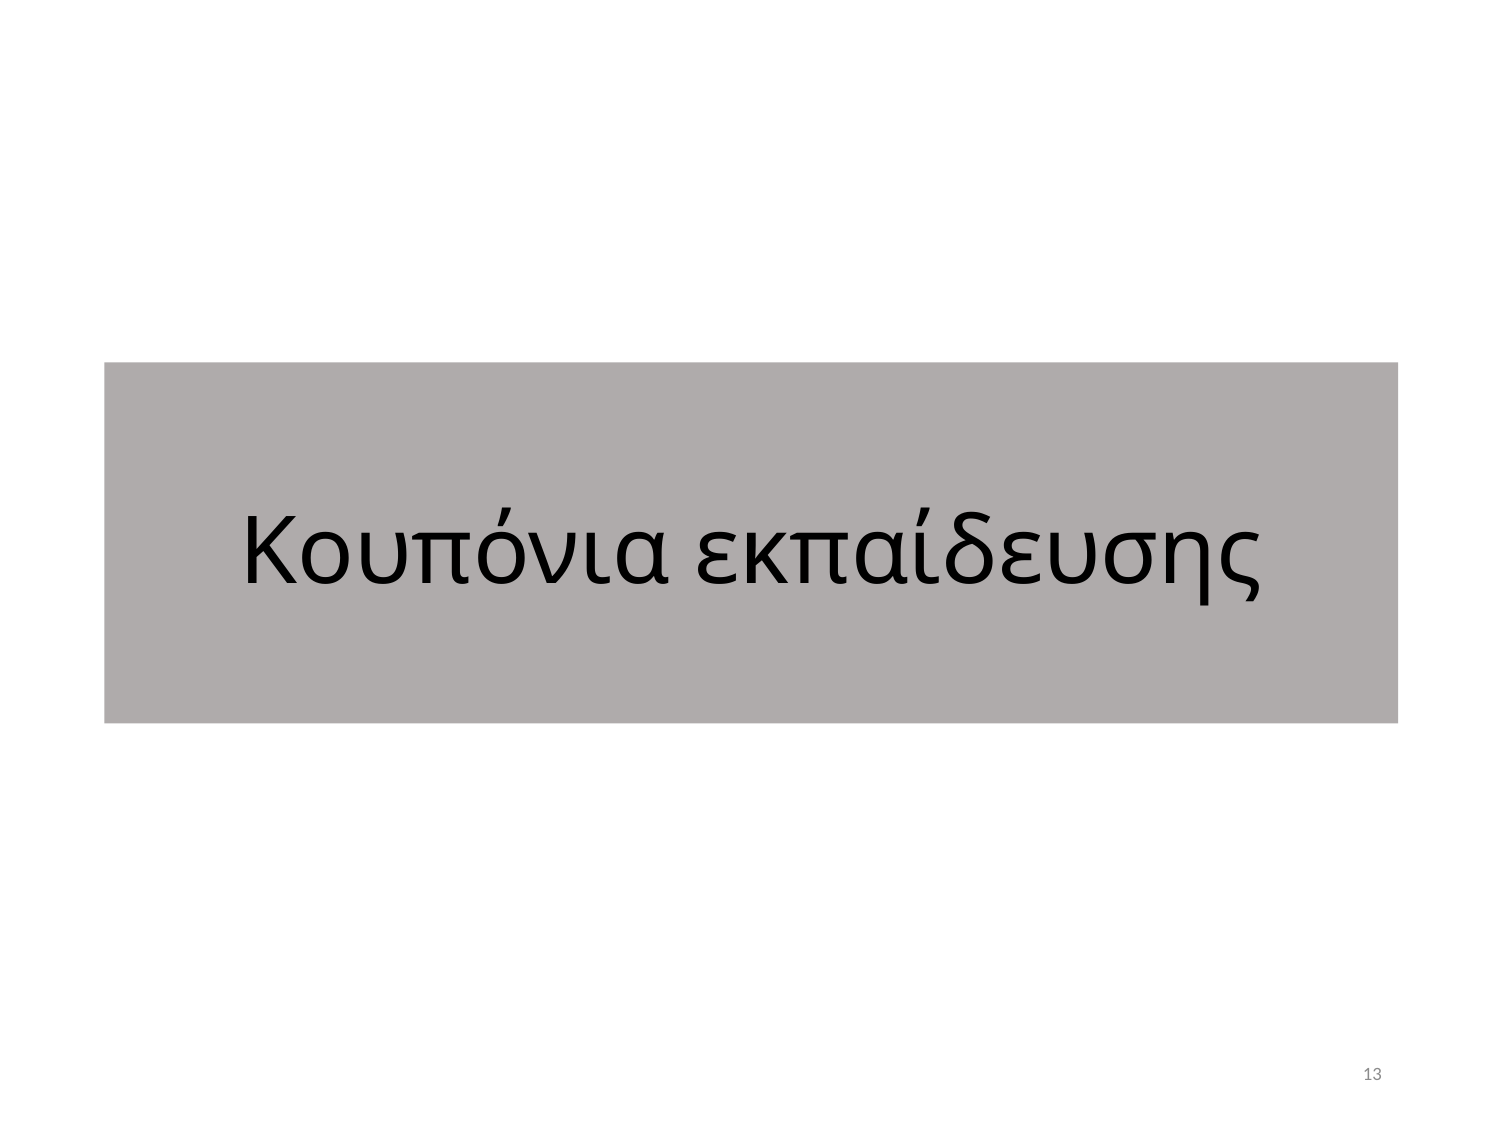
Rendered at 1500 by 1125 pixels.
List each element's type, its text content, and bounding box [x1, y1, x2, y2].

title Κουπόνια εκπαίδευσης [104, 362, 1399, 724]
slide_number 13 [1059, 1042, 1397, 1103]
